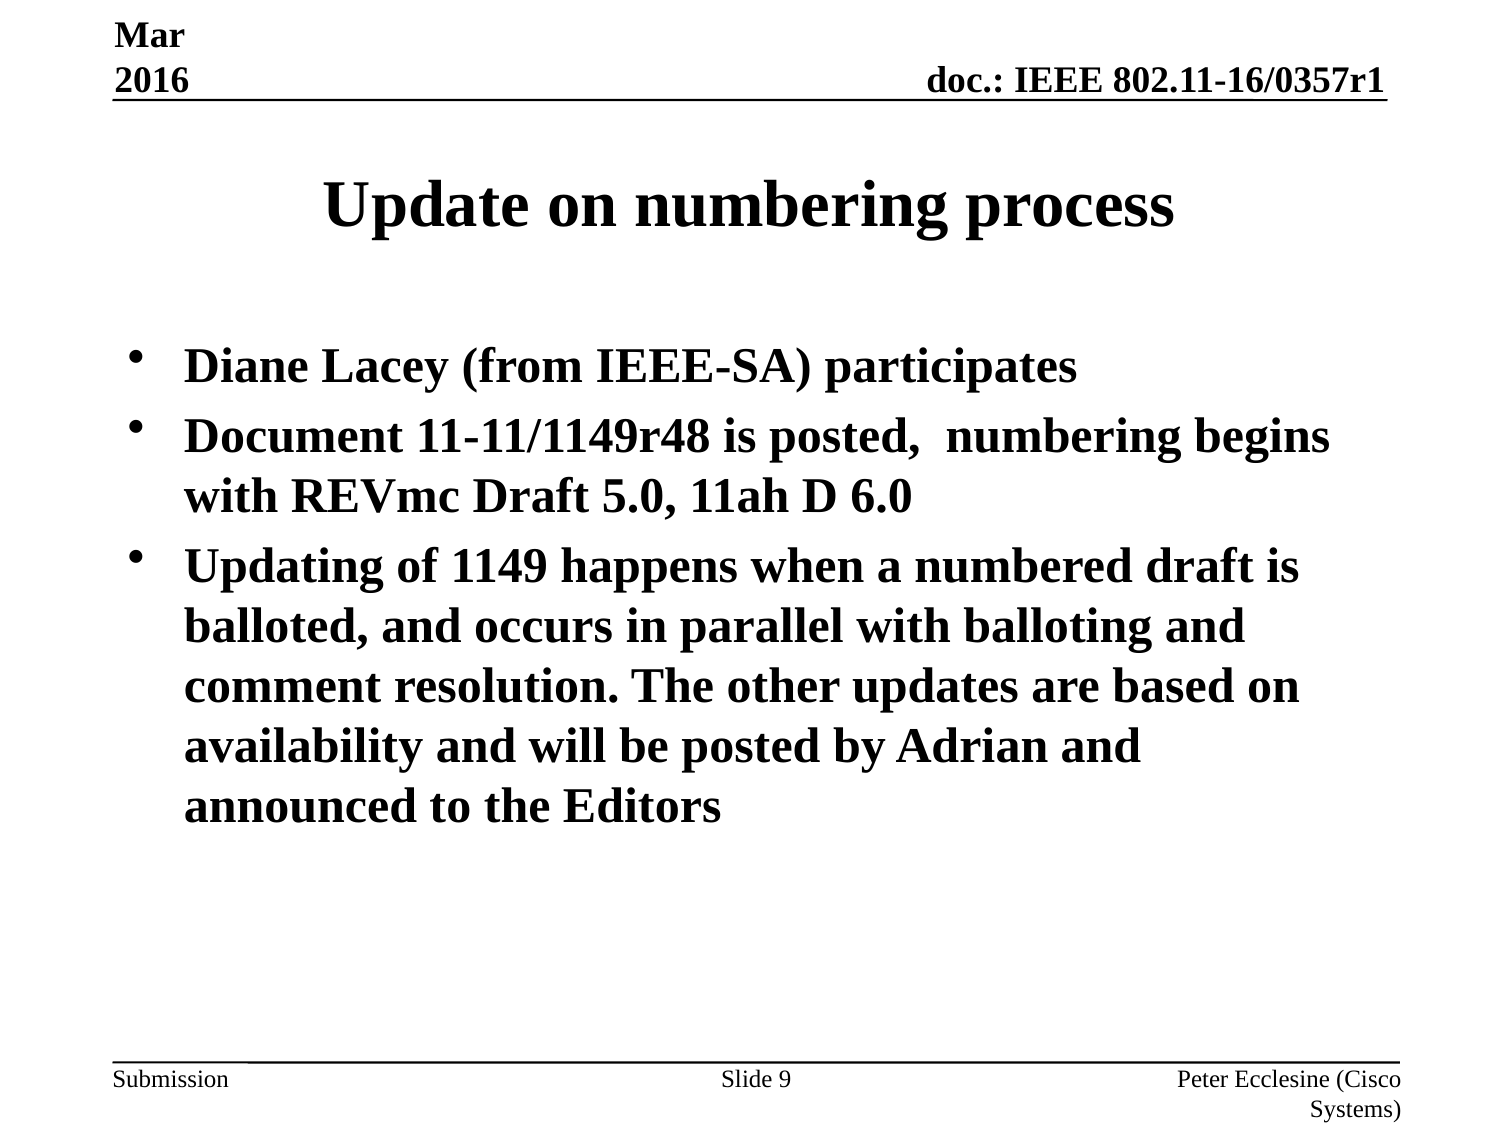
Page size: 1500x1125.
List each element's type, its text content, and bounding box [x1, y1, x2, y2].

title Update on numbering process [112, 112, 1388, 288]
footer Peter Ecclesine (Cisco Systems) [1164, 1061, 1402, 1093]
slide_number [114, 54, 265, 101]
slide_number Slide 9 [712, 1061, 800, 1093]
list Diane Lacey (from IEEE-SA) participates Document 11-11/1149r48 is posted, numbering begins with REVmc Draft 5.0, 11ah D 6.0 Updating of 1149 happens when a numbered draft is balloted, and occurs in parallel with balloting and comment resolution. The other updates are based on availability and will be posted by Adrian and announced to the Editors [112, 324, 1388, 1001]
